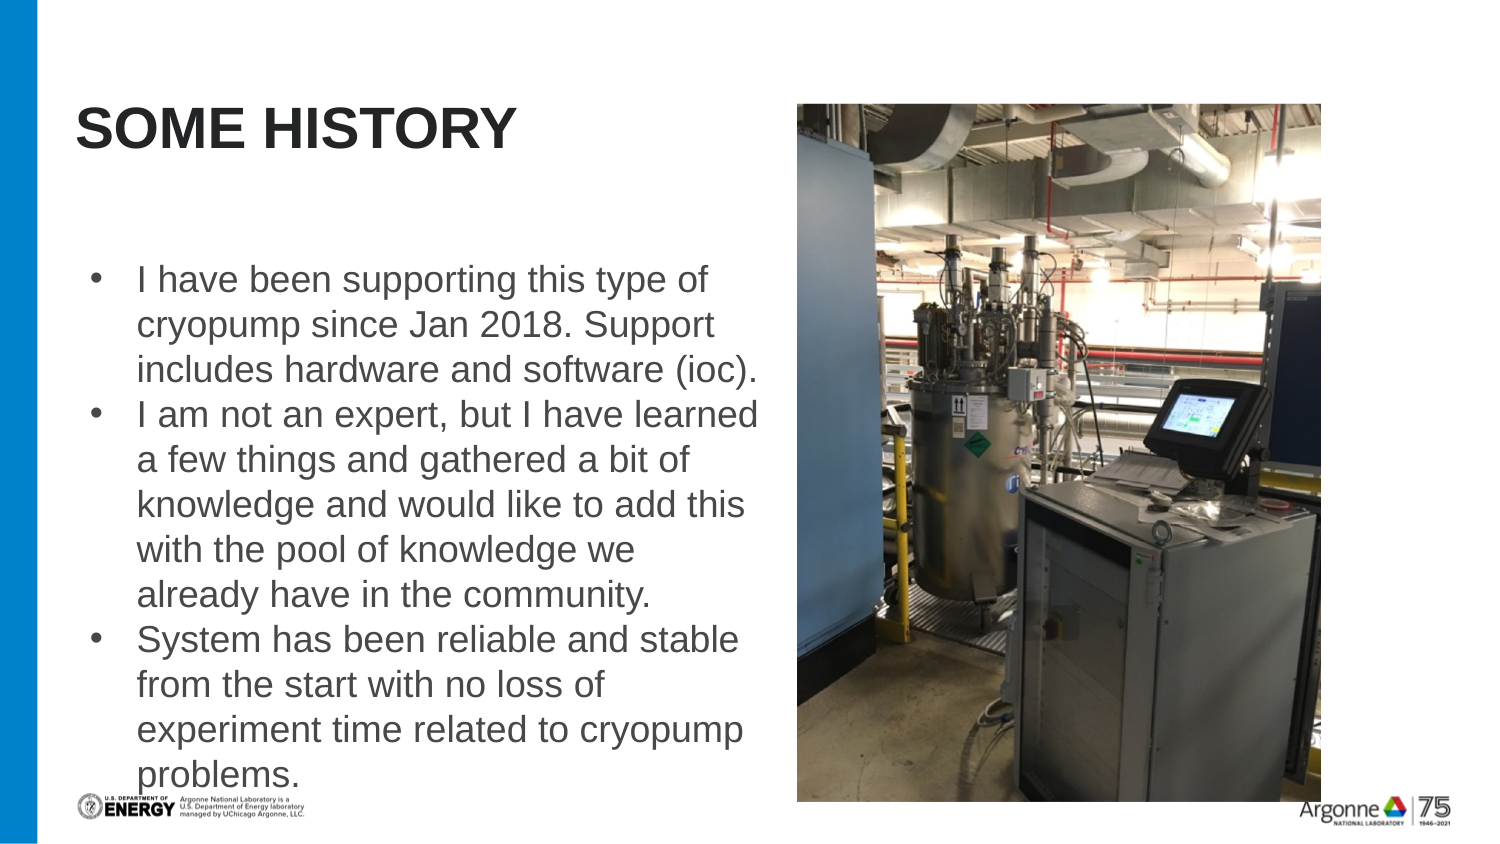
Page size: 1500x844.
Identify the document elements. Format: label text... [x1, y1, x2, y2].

text_box I have been supporting this type of cryopump since Jan 2018. Support includes hardware and software (ioc). I am not an expert, but I have learned a few things and gathered a bit of knowledge and would like to add this with the pool of knowledge we already have in the community. System has been reliable and stable from the start with no loss of experiment time related to cryopump problems. [75, 247, 783, 803]
picture [709, 104, 1461, 836]
picture [75, 803, 308, 822]
title Some History [75, 60, 1449, 163]
